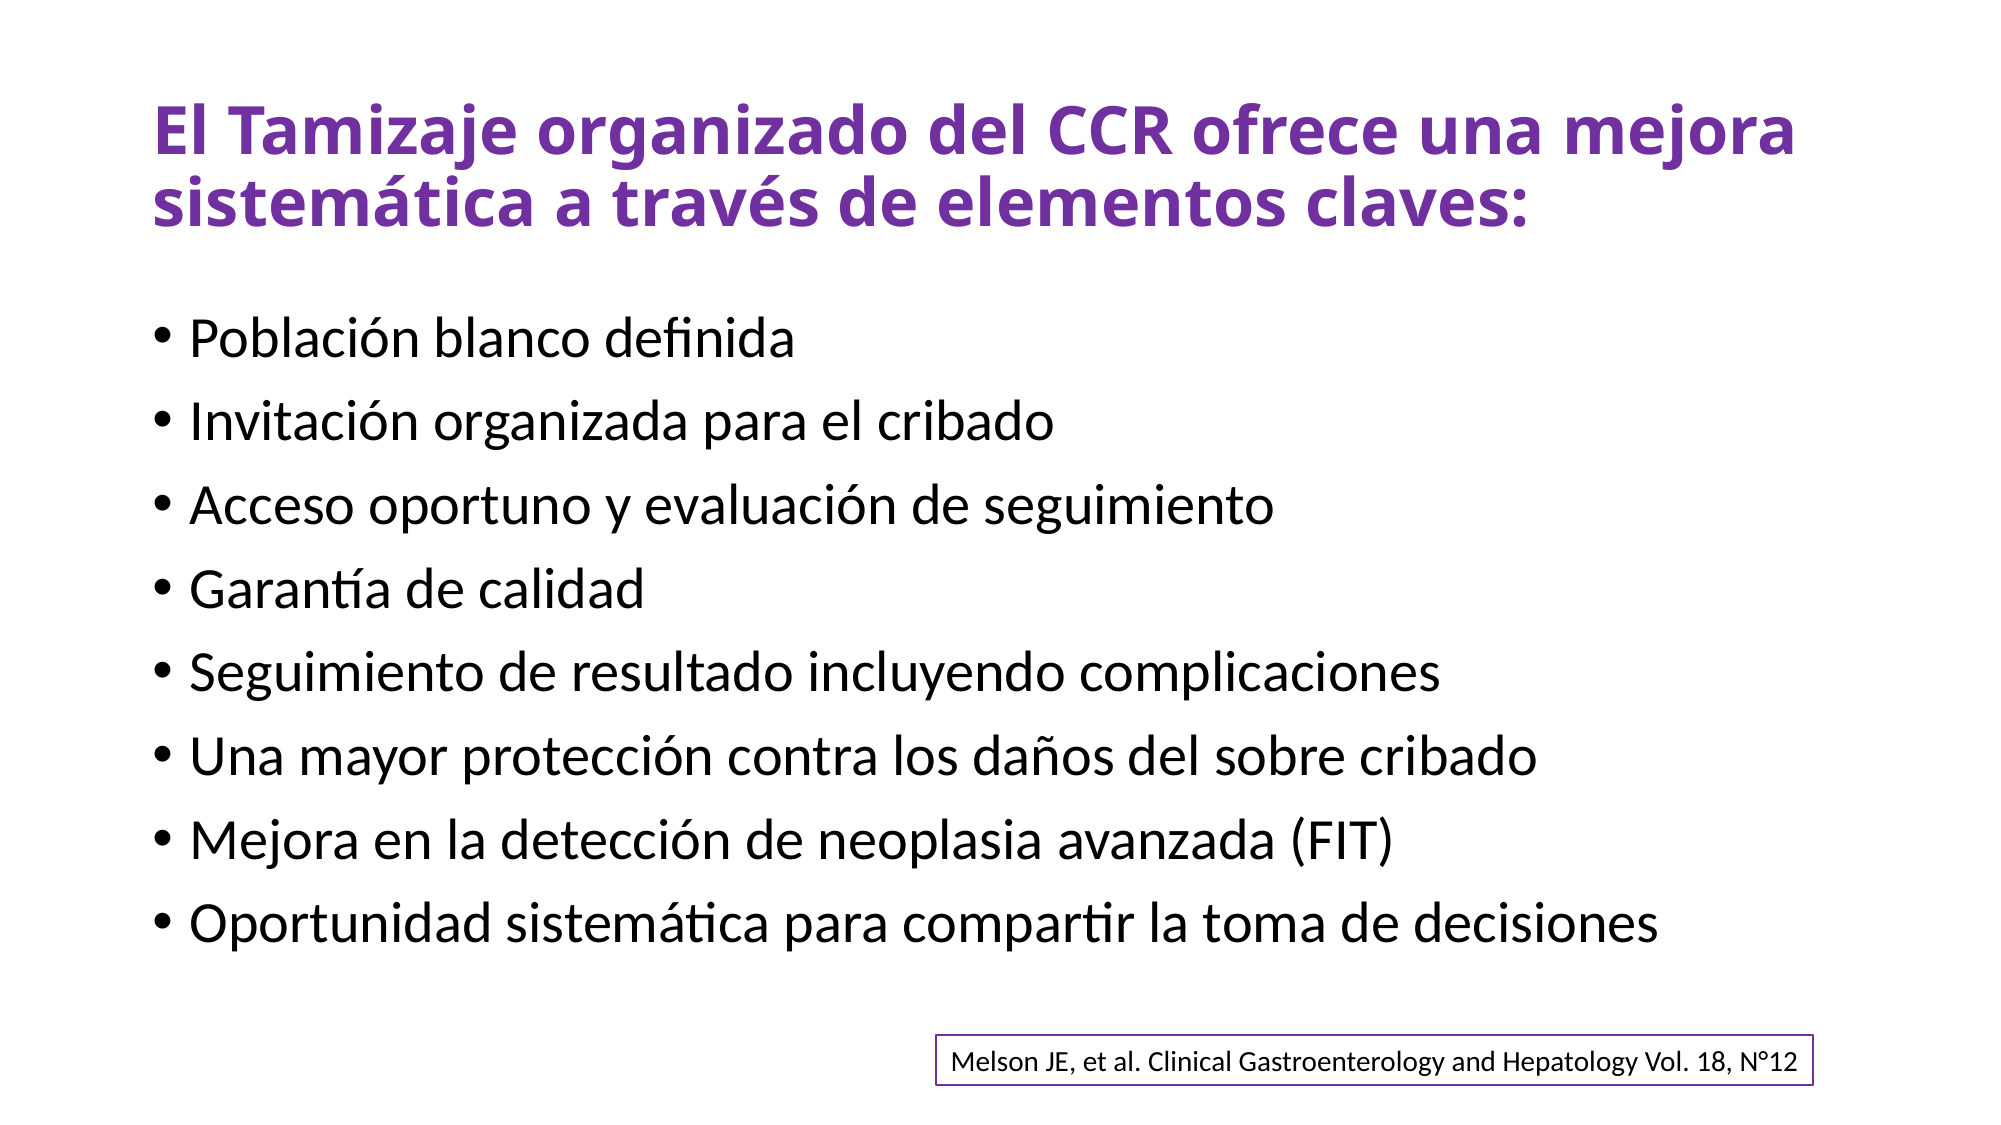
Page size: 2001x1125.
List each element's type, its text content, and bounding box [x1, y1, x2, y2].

text_box Melson JE, et al. Clinical Gastroenterology and Hepatology Vol. 18, N°12 [935, 1035, 1814, 1086]
title El Tamizaje organizado del CCR ofrece una mejora sistemática a través de elementos claves: [137, 59, 1863, 278]
list Población blanco definida Invitación organizada para el cribado Acceso oportuno y evaluación de seguimiento Garantía de calidad Seguimiento de resultado incluyendo complicaciones Una mayor protección contra los daños del sobre cribado Mejora en la detección de neoplasia avanzada (FIT) Oportunidad sistemática para compartir la toma de decisiones [137, 299, 1863, 1014]
